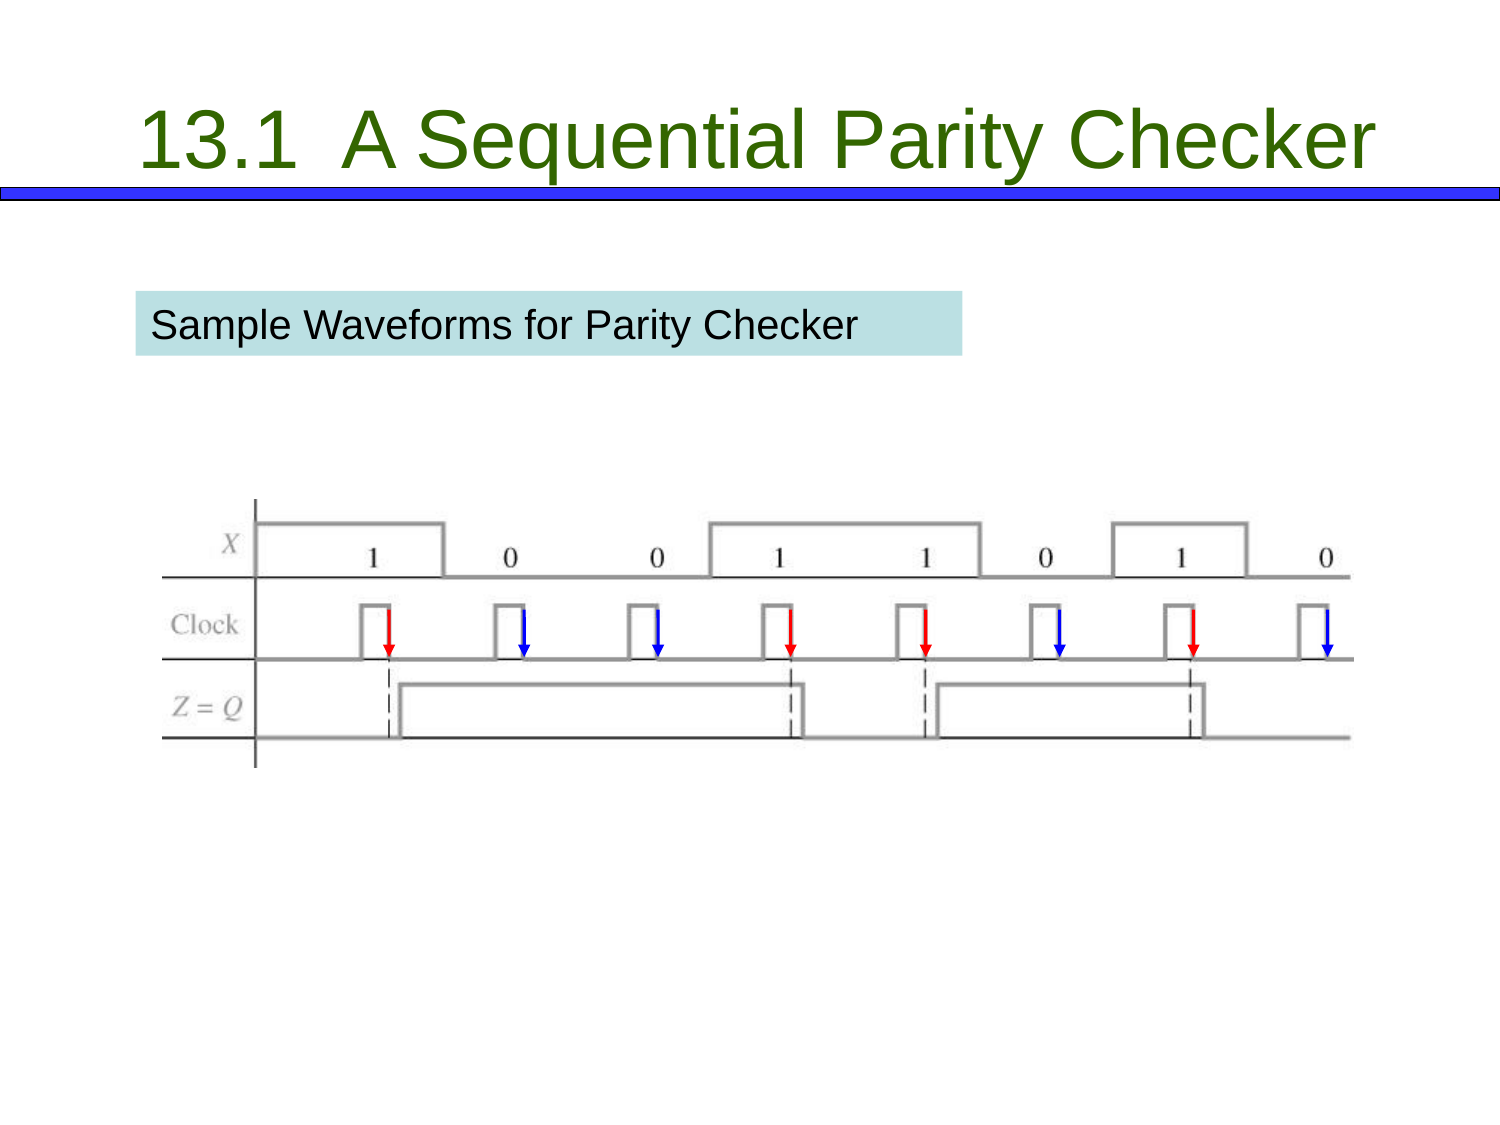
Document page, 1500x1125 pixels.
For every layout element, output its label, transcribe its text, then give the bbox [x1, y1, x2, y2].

text_box Sample Waveforms for Parity Checker [135, 290, 963, 356]
title 13.1 A Sequential Parity Checker [45, 37, 1471, 233]
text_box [162, 499, 1355, 769]
